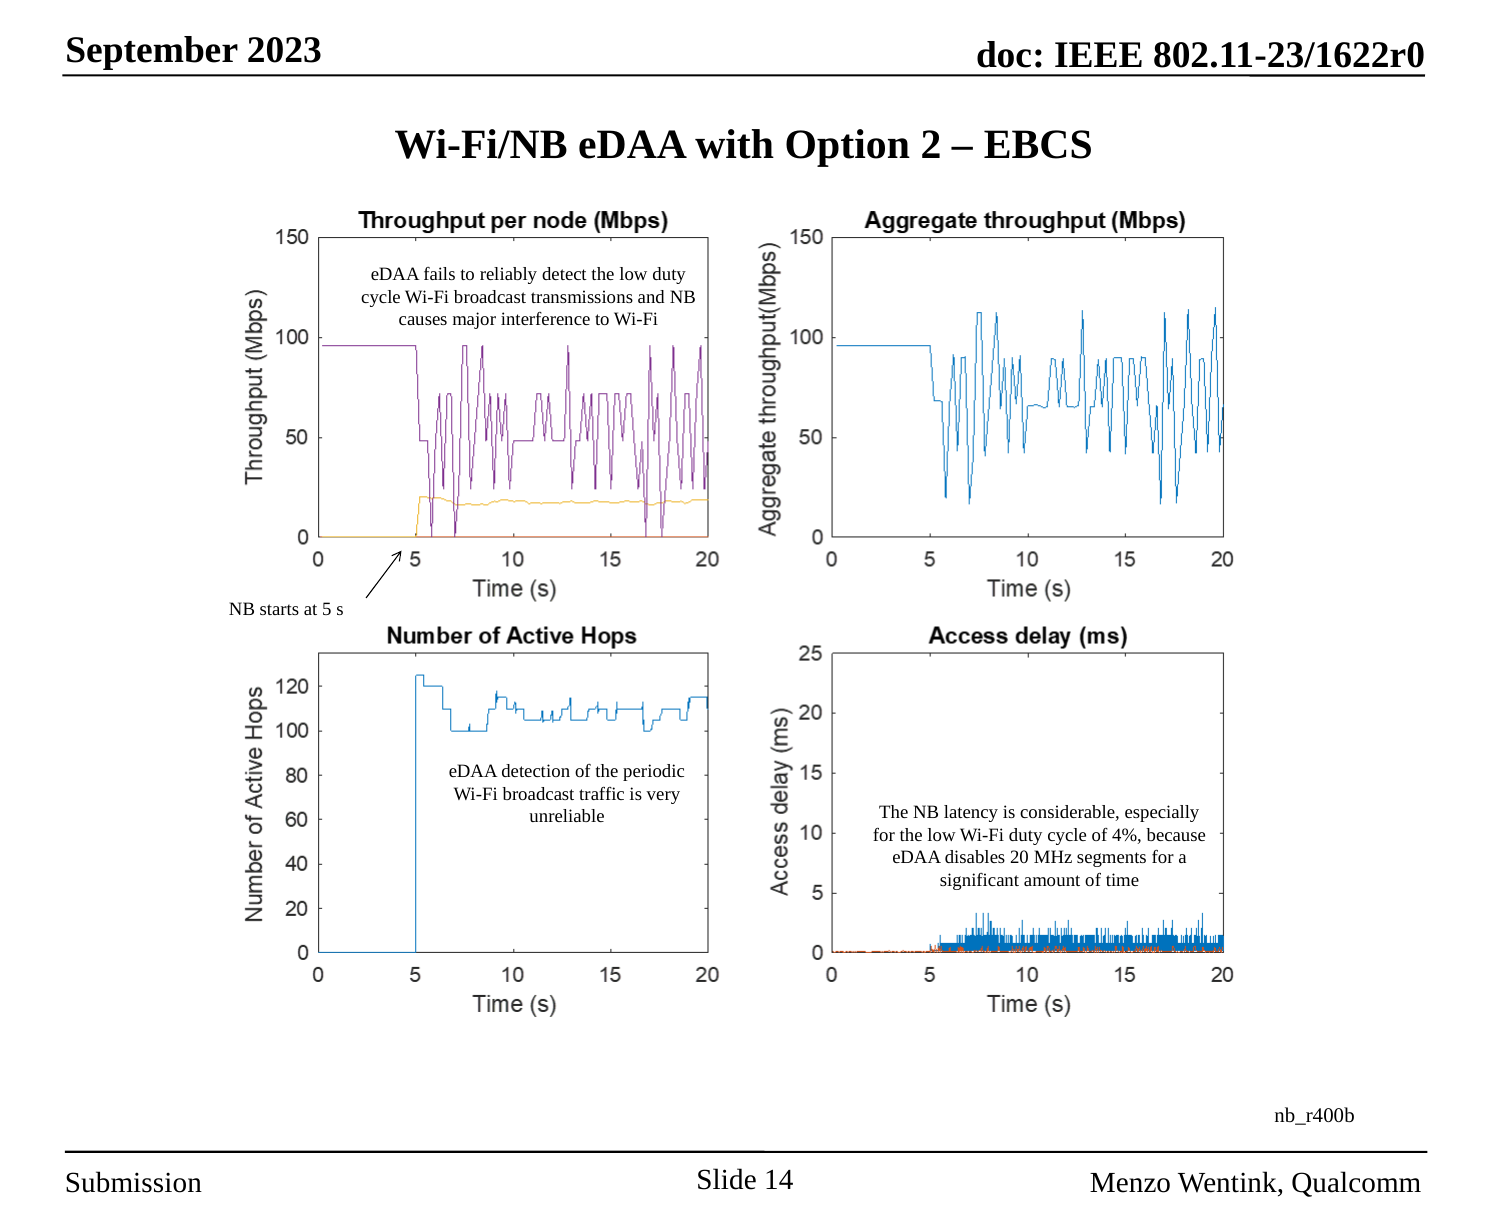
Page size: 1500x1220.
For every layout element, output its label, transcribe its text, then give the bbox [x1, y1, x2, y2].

title Wi-Fi/NB eDAA with Option 2 – EBCS [62, 78, 1426, 207]
text_box nb_r400b [1259, 1094, 1370, 1134]
slide_number Slide 14 [693, 1160, 797, 1196]
picture [166, 171, 1334, 1048]
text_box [365, 550, 402, 599]
